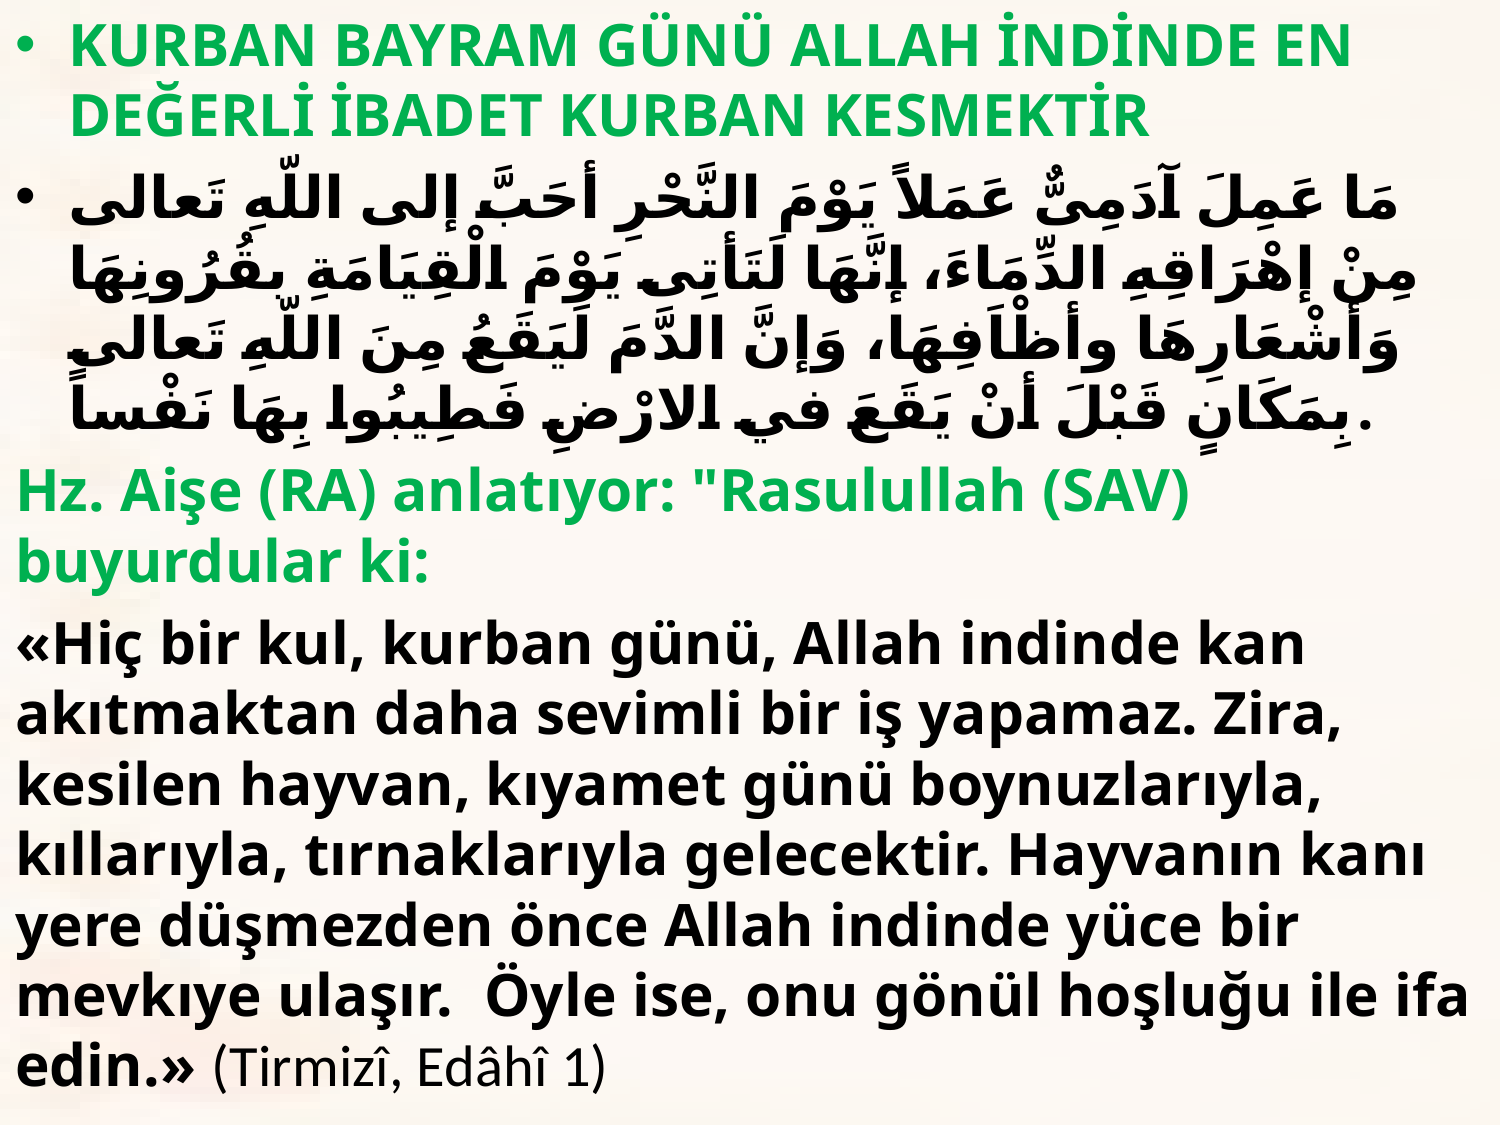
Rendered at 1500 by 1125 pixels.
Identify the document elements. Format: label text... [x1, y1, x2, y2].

list KURBAN BAYRAM GÜNÜ ALLAH İNDİNDE EN DEĞERLİ İBADET KURBAN KESMEKTİR مَا عَمِلَ آدَمِىٌّ عَمَلاً يَوْمَ النَّحْرِ أحَبَّ إلى اللّهِ تَعالى مِنْ إهْرَاقِهِ الدِّمَاءَ، إنَّهَا لَتَأتِى يَوْمَ الْقِيَامَةِ بقُرُونِهَا وَأشْعَارِهَا وأظْاَفِهَا، وَإنَّ الدَّمَ لَيَقَعُ مِنَ اللّهِ تَعالى بِمَكَانٍ قَبْلَ أنْ يَقَعَ في الارْضِ فَطِيبُوا بِهَا نَفْساً. Hz. Aişe (RA) anlatıyor: "Rasulullah (SAV) buyurdular ki: «Hiç bir kul, kurban günü, Allah indinde kan akıtmaktan daha sevimli bir iş yapamaz. Zira, kesilen hayvan, kıyamet günü boynuzlarıyla, kıllarıyla, tırnaklarıyla gelecektir. Hayvanın kanı yere düşmezden önce Allah indinde yüce bir mevkıye ulaşır. Öyle ise, onu gönül hoşluğu ile ifa edin.» (Tirmizî, Edâhî 1) [0, 0, 1500, 1125]
